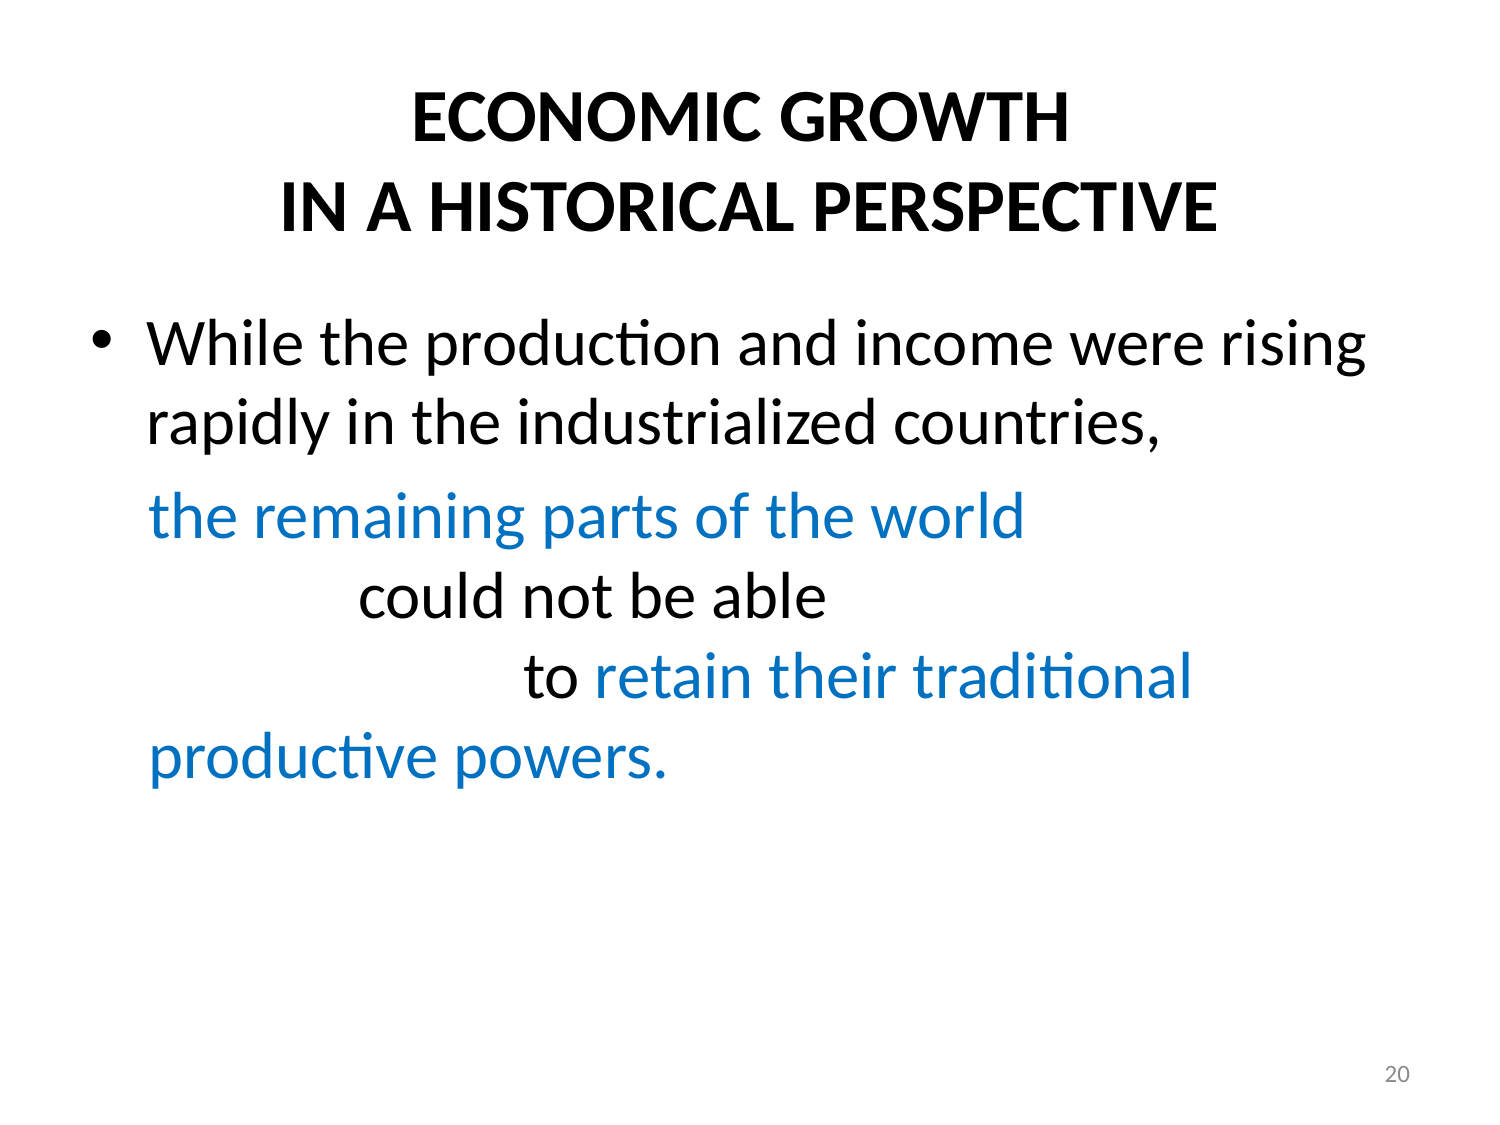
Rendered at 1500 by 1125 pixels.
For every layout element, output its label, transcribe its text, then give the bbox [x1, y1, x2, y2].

slide_number 20 [1074, 1042, 1425, 1103]
list While the production and income were rising rapidly in the industrialized countries, the remaining parts of the world could not be able to retain their traditional productive powers. [75, 290, 1425, 1125]
title ECONOMIC GROWTH IN A HISTORICAL PERSPECTIVE [75, 45, 1425, 268]
